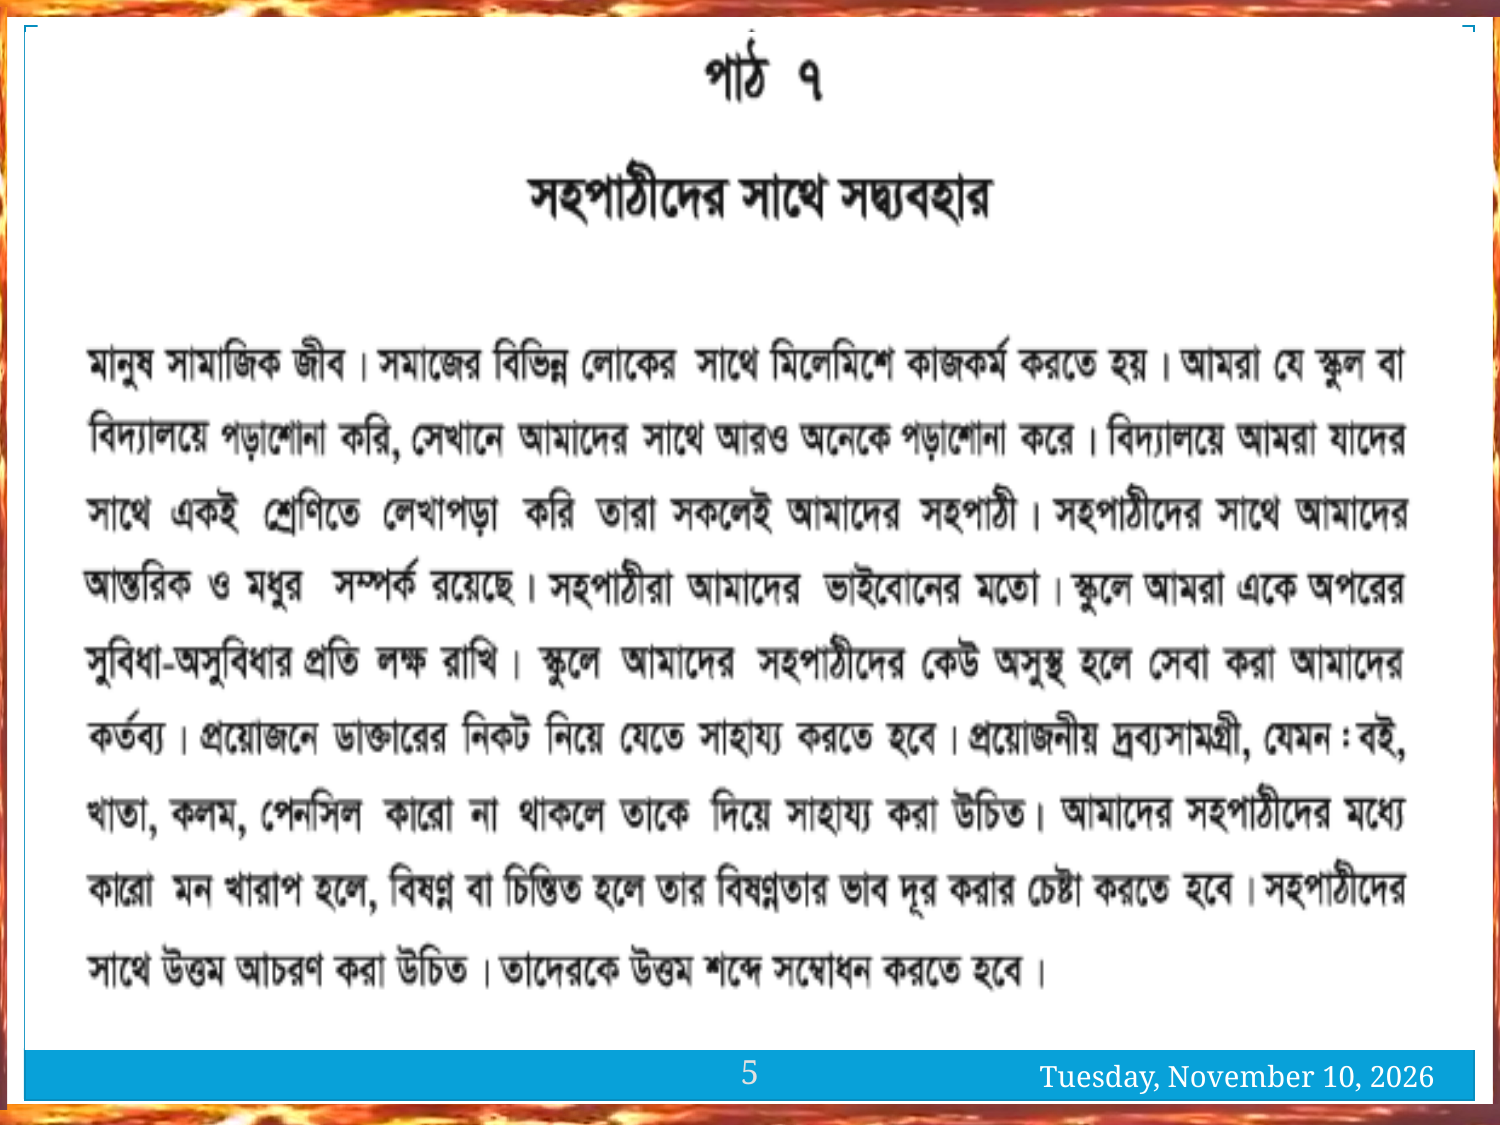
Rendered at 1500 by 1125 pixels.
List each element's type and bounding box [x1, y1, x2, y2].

text_box [0, 0, 1500, 1125]
